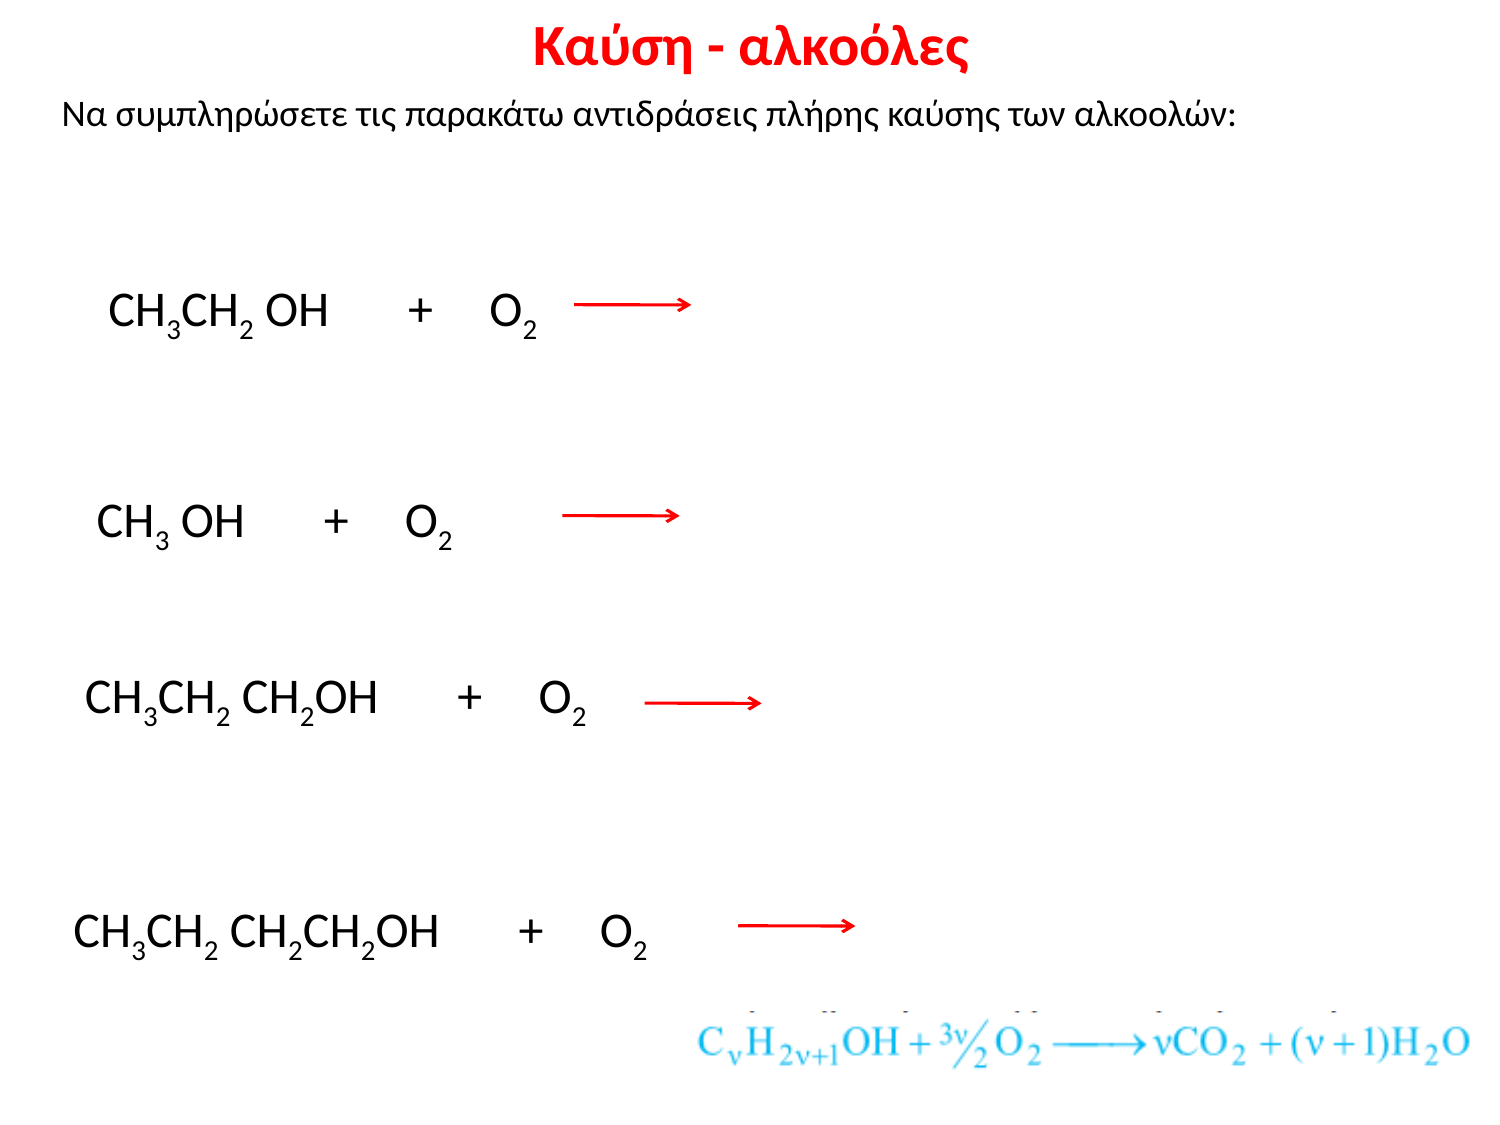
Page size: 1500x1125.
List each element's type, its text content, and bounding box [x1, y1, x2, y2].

picture [686, 1011, 1500, 1125]
text_box Να συμπληρώσετε τις παρακάτω αντιδράσεις πλήρης καύσης των αλκοολών: [46, 81, 1360, 142]
text_box CH3CH2 OH + O2 [93, 269, 621, 353]
text_box CH3CH2 CH2OH + O2 [70, 656, 680, 740]
text_box CH3CH2 CH2CH2OH + O2 [58, 890, 762, 974]
text_box CH3 OH + O2 [81, 480, 610, 564]
text_box Καύση - αλκοόλες [518, 0, 985, 81]
